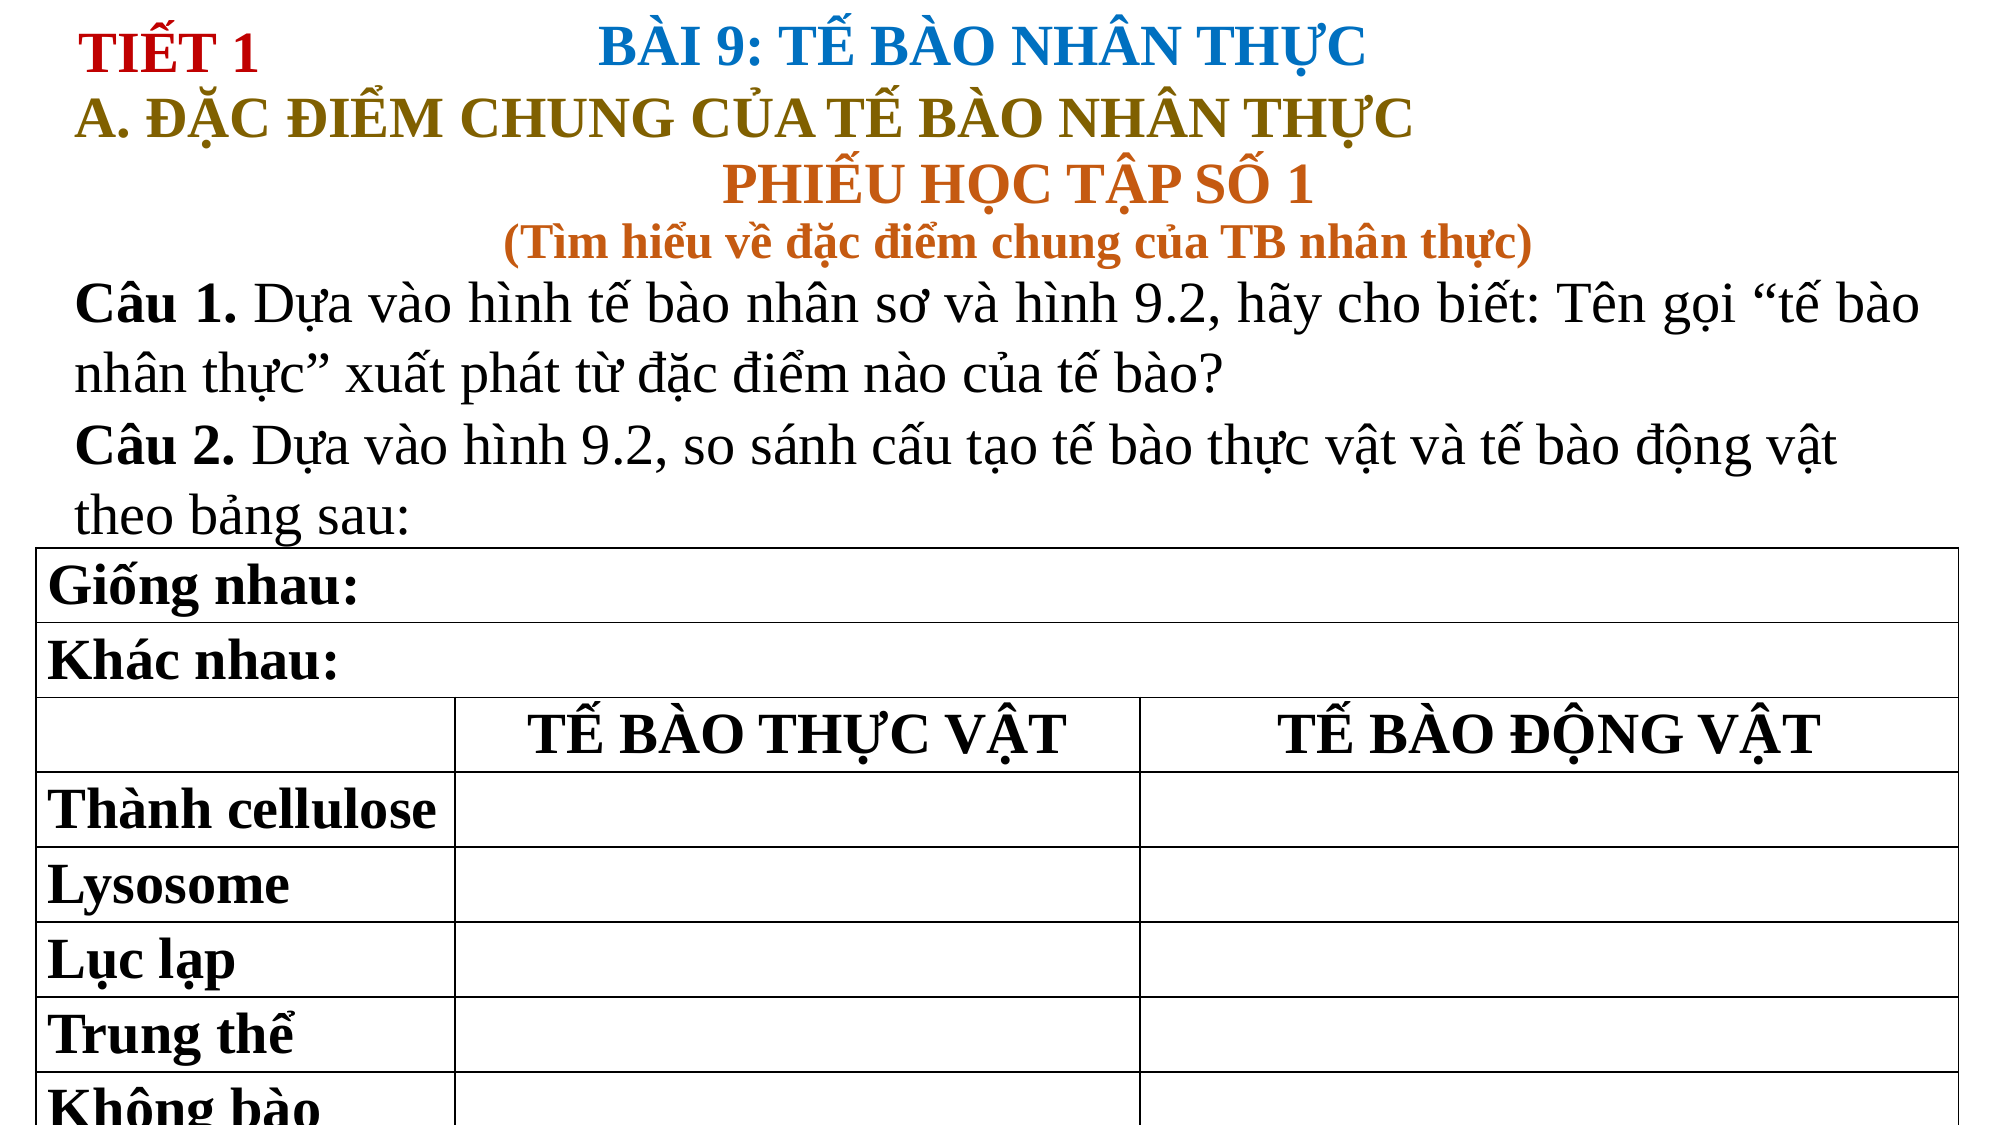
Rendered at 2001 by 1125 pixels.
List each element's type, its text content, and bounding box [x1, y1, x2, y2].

text_box PHIẾU HỌC TẬP SỐ 1 (Tìm hiểu về đặc điểm chung của TB nhân thực) [467, 165, 1571, 258]
table_cell Trung thể [37, 998, 454, 1071]
table_cell Không bào [37, 1073, 454, 1125]
table_cell [1141, 998, 1958, 1071]
table_cell Khác nhau: [37, 623, 1958, 697]
table_cell [1141, 1073, 1958, 1125]
list A. ĐẶC ĐIỂM CHUNG CỦA TẾ BÀO NHÂN THỰC [59, 80, 1785, 163]
text_box BÀI 9: TẾ BÀO NHÂN THỰC [578, 0, 1389, 80]
table_cell [456, 1073, 1139, 1125]
table_cell TẾ BÀO THỰC VẬT [456, 698, 1139, 771]
text_box TIẾT 1 [25, 6, 328, 91]
table_cell [456, 848, 1139, 921]
table_cell [1141, 848, 1958, 921]
table_cell TẾ BÀO ĐỘNG VẬT [1141, 698, 1958, 771]
table_cell Lysosome [37, 848, 454, 921]
table_cell [37, 698, 454, 771]
table_cell [456, 773, 1139, 846]
text_box Câu 1. Dựa vào hình tế bào nhân sơ và hình 9.2, hãy cho biết: Tên gọi “tế bào nhân thực” xuất phát từ đặc điểm nào của tế bào? [59, 260, 1938, 408]
table_cell [1141, 773, 1958, 846]
text_box Câu 2. Dựa vào hình 9.2, so sánh cấu tạo tế bào thực vật và tế bào động vật theo bảng sau: [59, 408, 1910, 547]
table_cell [456, 923, 1139, 996]
table_cell [456, 998, 1139, 1071]
table_cell Thành cellulose [37, 773, 454, 846]
table_cell [1141, 923, 1958, 996]
table_cell Lục lạp [37, 923, 454, 996]
table_header Giống nhau: [37, 549, 1958, 622]
